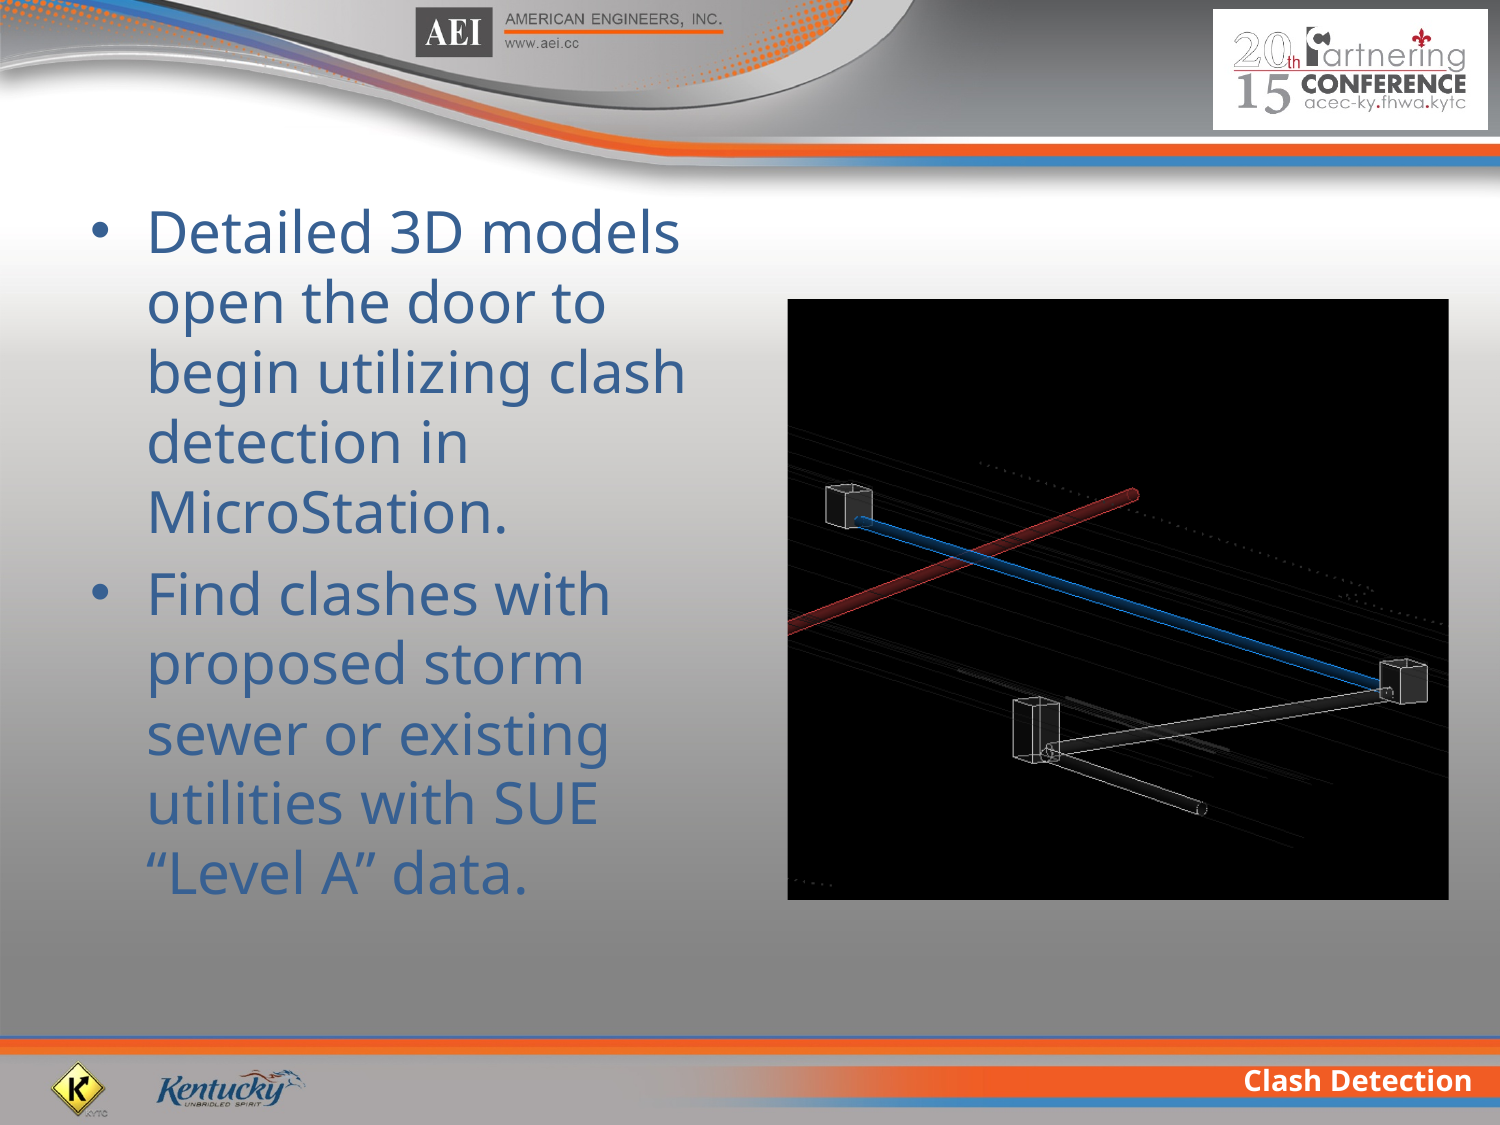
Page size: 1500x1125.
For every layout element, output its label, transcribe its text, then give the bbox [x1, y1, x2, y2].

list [787, 292, 1449, 901]
picture [0, 0, 1500, 1125]
list Clash Detection [888, 1054, 1488, 1106]
list Detailed 3D models open the door to begin utilizing clash detection in MicroStation. Find clashes with proposed storm sewer or existing utilities with SUE “Level A” data. [75, 187, 738, 1005]
